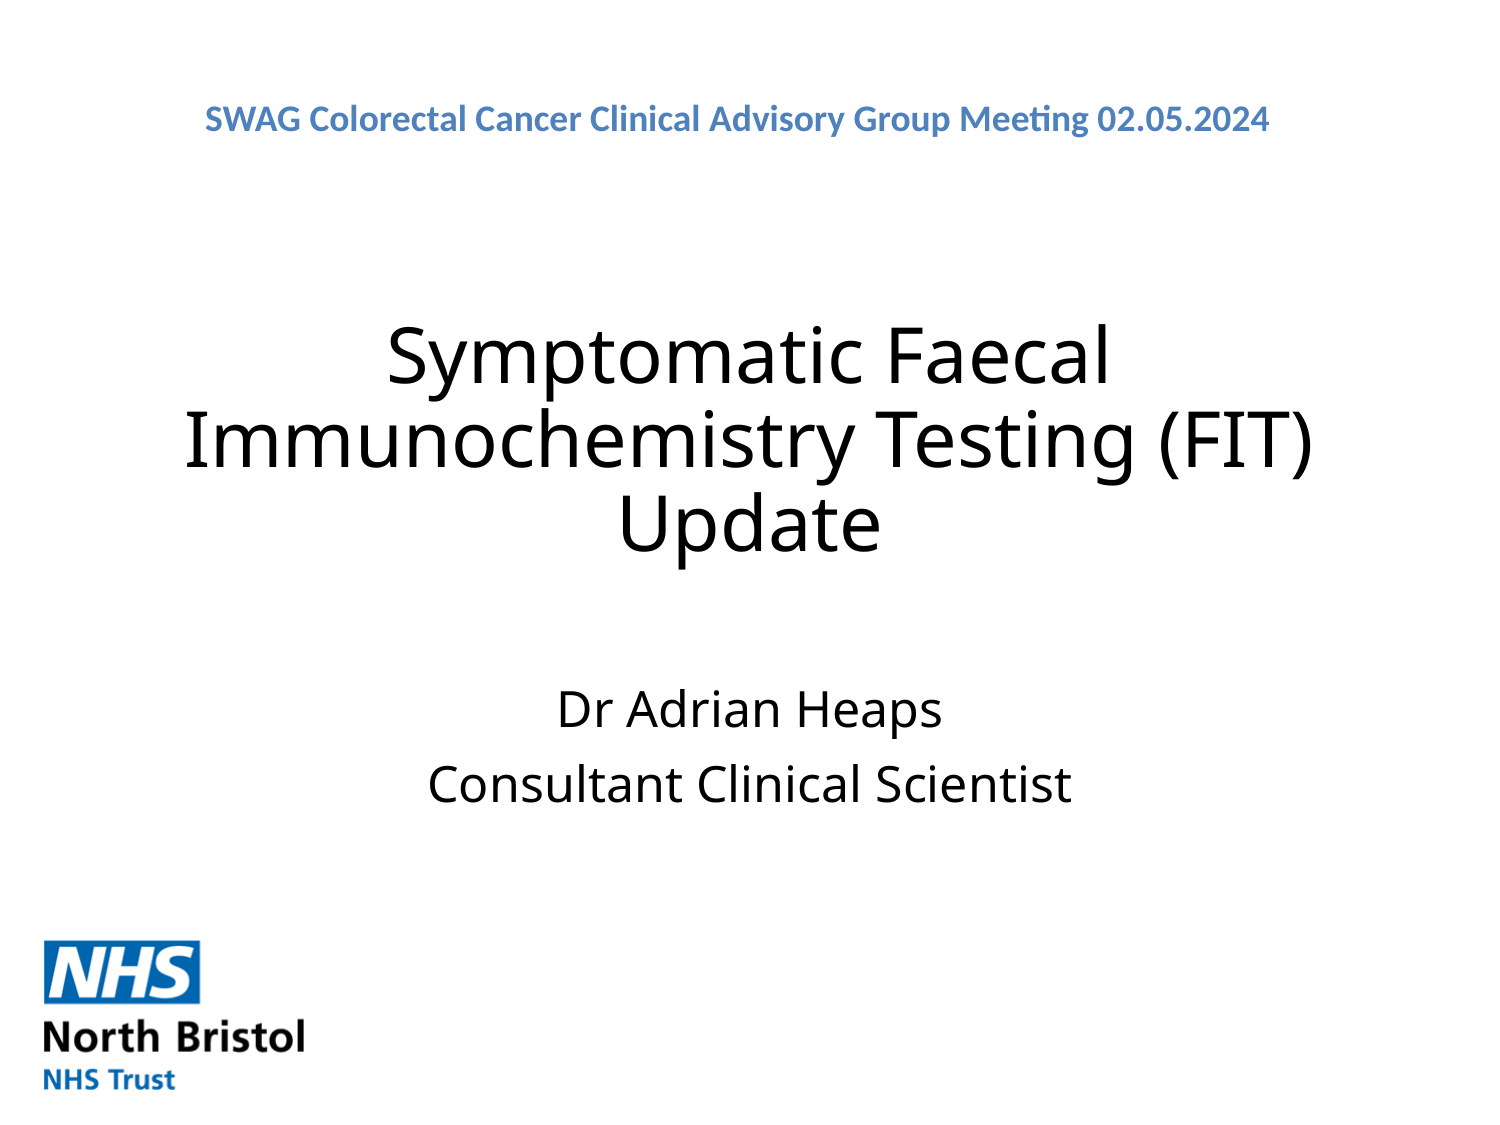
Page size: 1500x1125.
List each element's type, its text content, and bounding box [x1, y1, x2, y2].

picture [43, 940, 304, 1095]
title Symptomatic Faecal Immunochemistry Testing (FIT) Update [112, 308, 1388, 576]
text_box SWAG Colorectal Cancer Clinical Advisory Group Meeting 02.05.2024 [173, 105, 1303, 147]
subtitle Dr Adrian Heaps Consultant Clinical Scientist [187, 677, 1313, 843]
